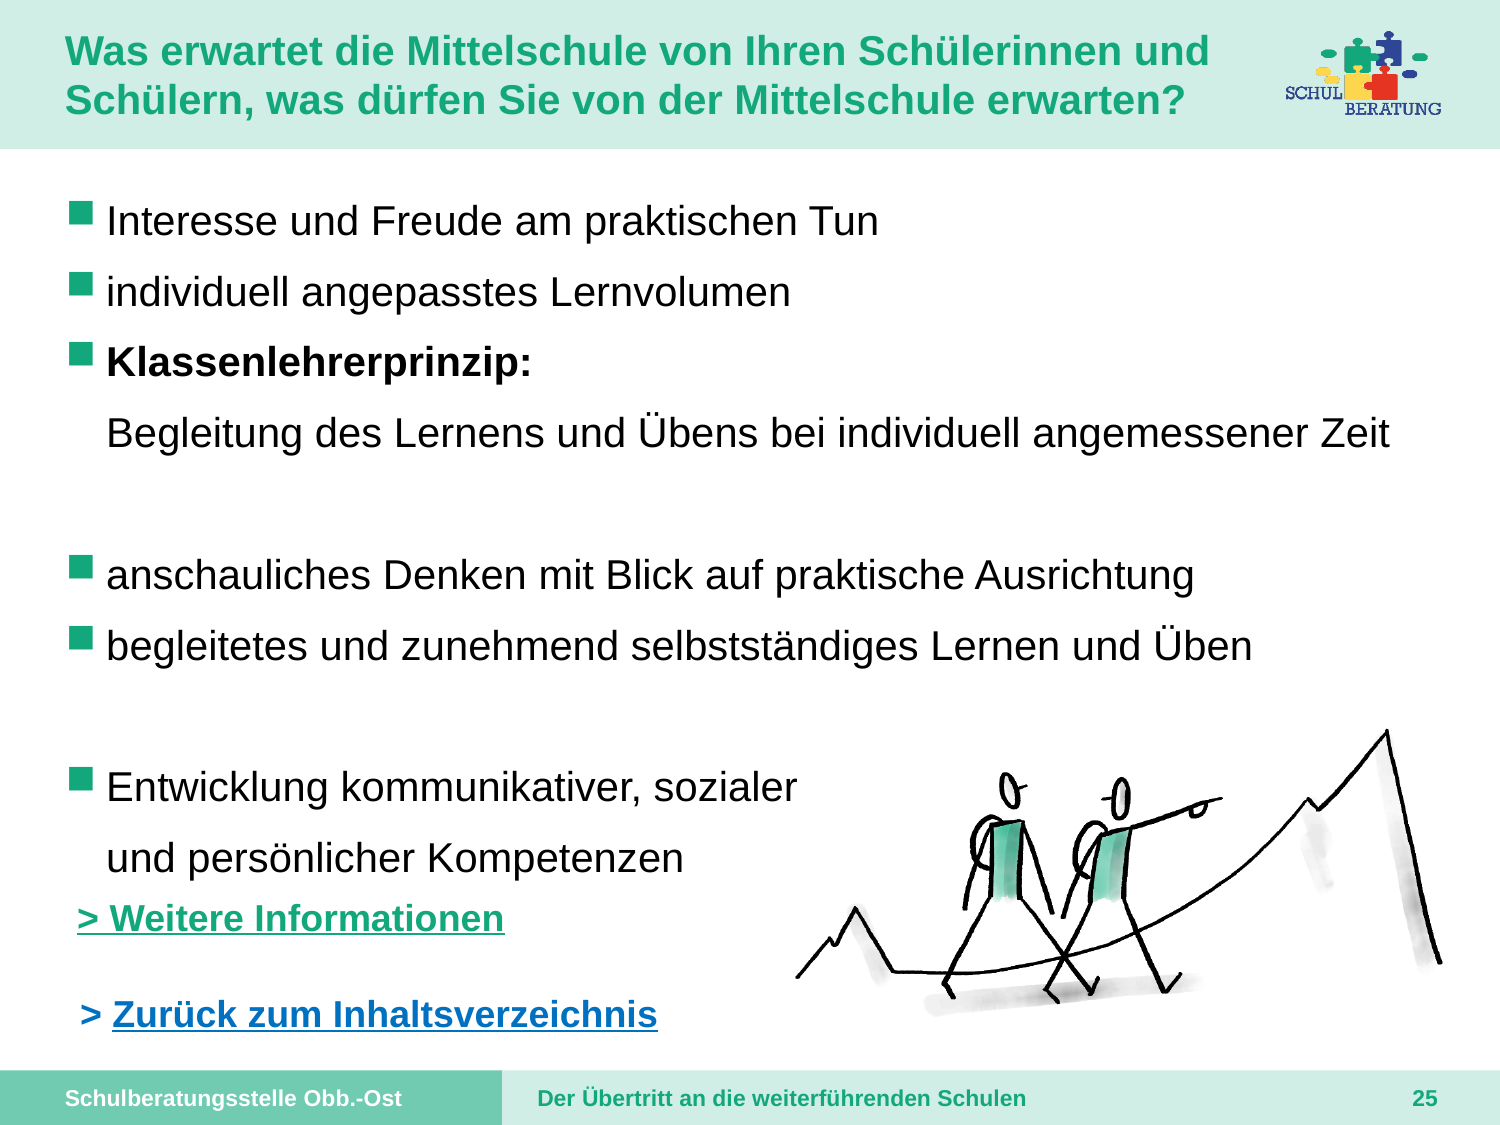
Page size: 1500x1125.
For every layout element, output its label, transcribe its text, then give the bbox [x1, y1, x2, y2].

picture [1286, 31, 1441, 115]
title Was erwartet die Mittelschule von Ihren Schülerinnen und Schülern, was dürfen Sie von der Mittelschule erwarten? [64, 20, 1223, 127]
slide_number 24 [1328, 1082, 1439, 1114]
text_box > Weitere Informationen [64, 881, 550, 953]
picture [785, 722, 1453, 1024]
text_box > Zurück zum Inhaltsverzeichnis [65, 982, 674, 1043]
text_box Interesse und Freude am praktischen Tun individuell angepasstes Lernvolumen Klassenlehrerprinzip: Begleitung des Lernens und Übens bei individuell angemessener Zeit anschauliches Denken mit Blick auf praktische Ausrichtung begleitetes und zunehmend selbstständiges Lernen und Üben Entwicklung kommunikativer, sozialer und persönlicher Kompetenzen [64, 172, 1442, 929]
